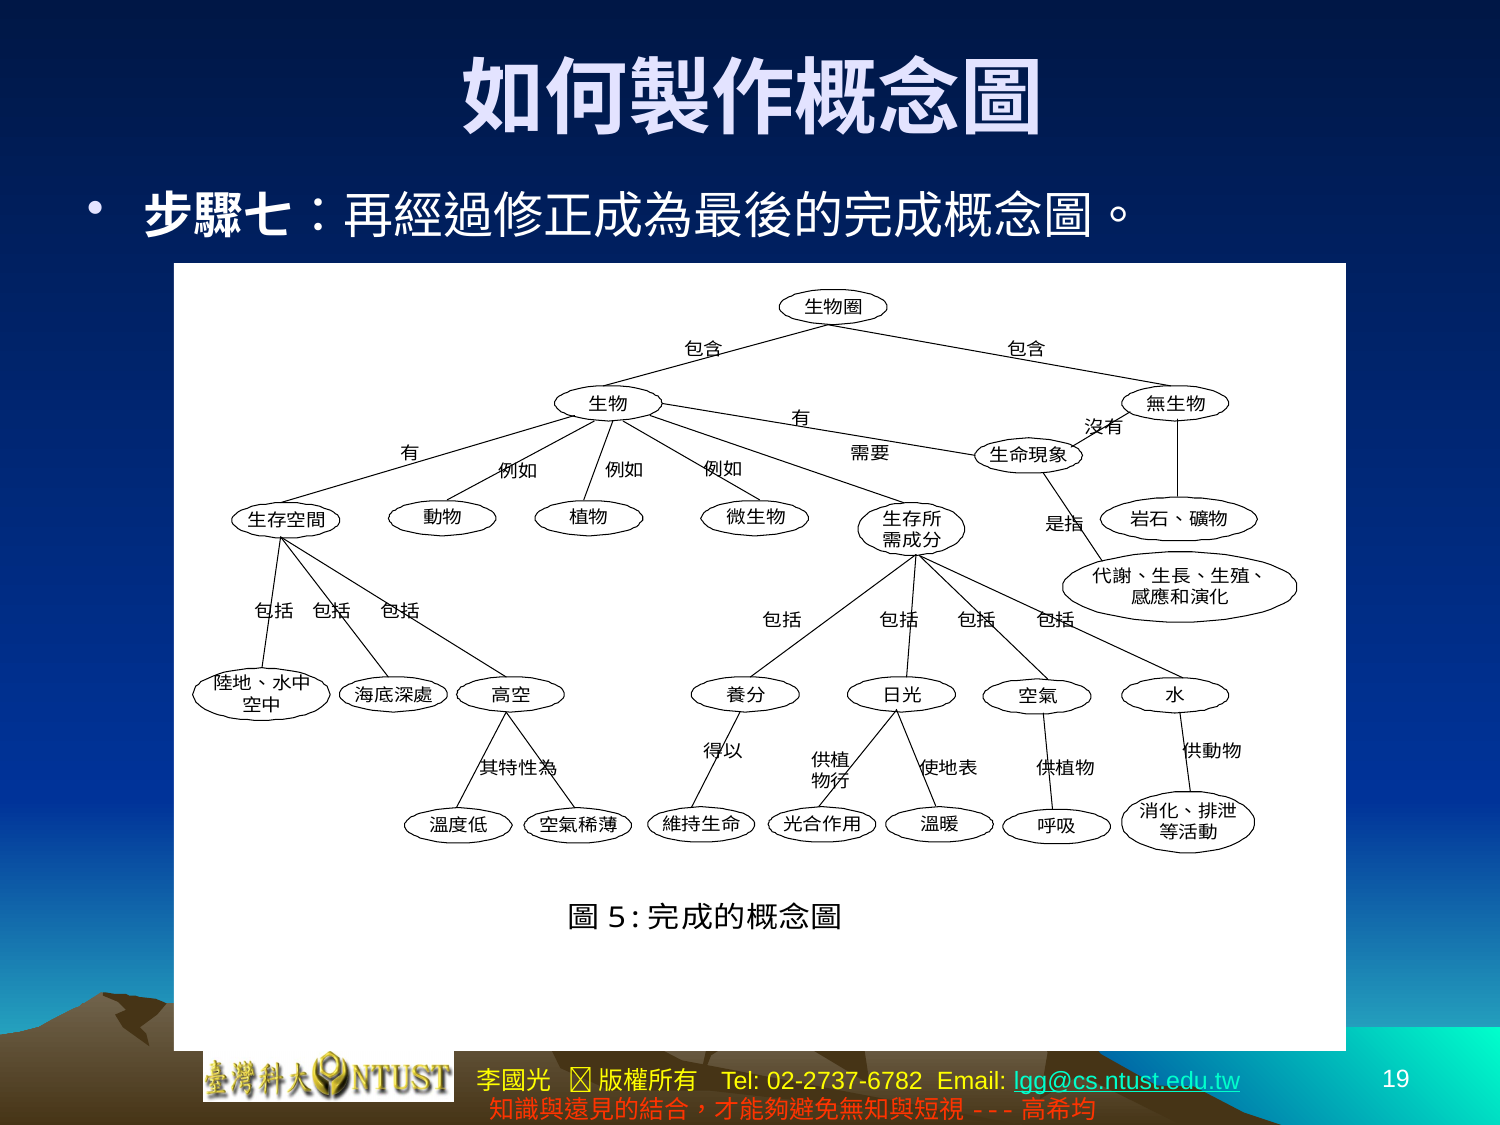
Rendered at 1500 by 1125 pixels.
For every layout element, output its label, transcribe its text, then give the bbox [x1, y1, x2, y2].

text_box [173, 263, 1348, 1053]
slide_number 19 [1074, 1024, 1426, 1101]
title 如何製作概念圖 [77, 1, 1429, 188]
list 步驟七：再經過修正成為最後的完成概念圖。 [71, 175, 1423, 283]
picture [203, 1053, 454, 1102]
